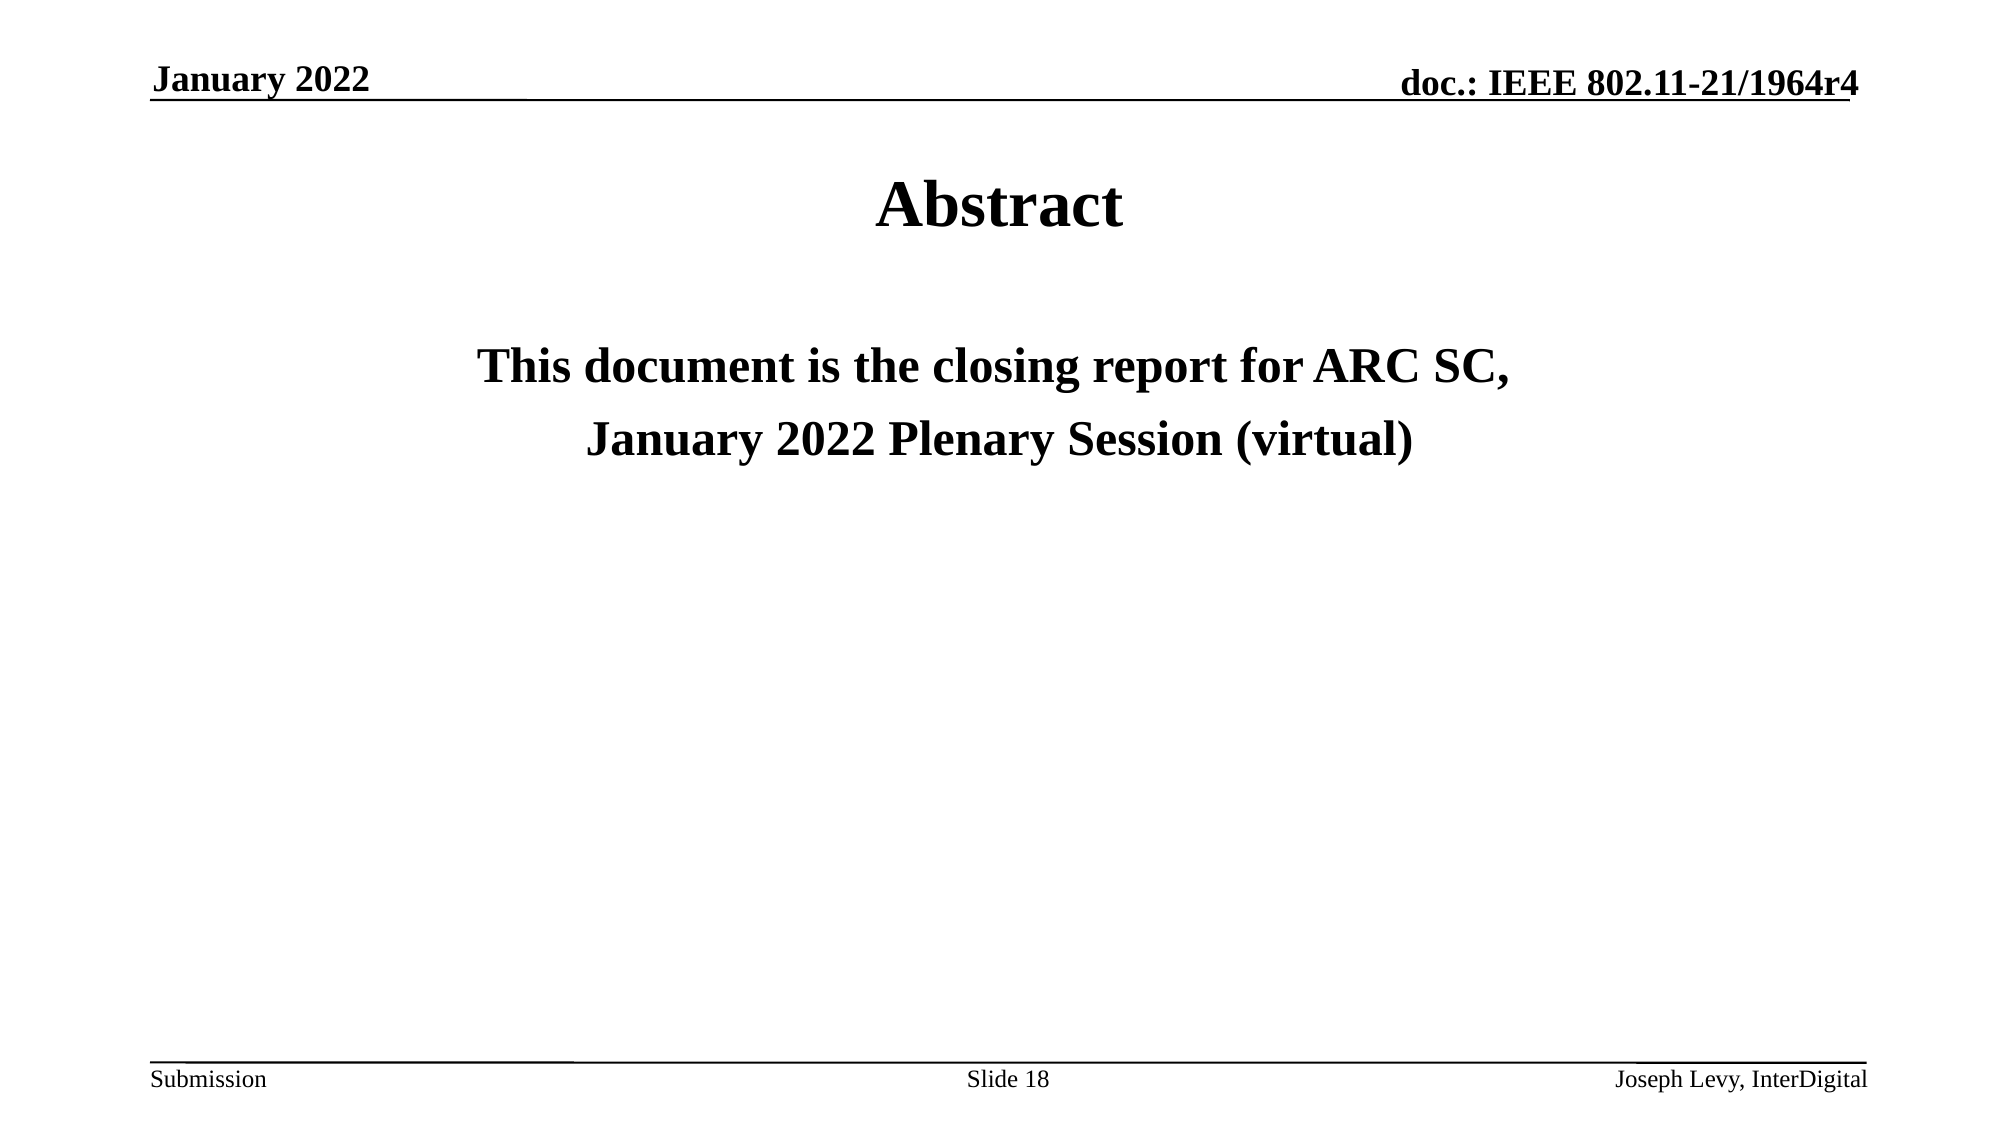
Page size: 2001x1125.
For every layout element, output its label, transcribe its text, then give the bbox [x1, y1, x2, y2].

footer Joseph Levy, InterDigital [1171, 1061, 1869, 1093]
list This document is the closing report for ARC SC, January 2022 Plenary Session (virtual) [149, 324, 1850, 1000]
title Abstract [149, 112, 1850, 288]
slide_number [152, 54, 563, 100]
slide_number Slide 18 [950, 1061, 1067, 1123]
